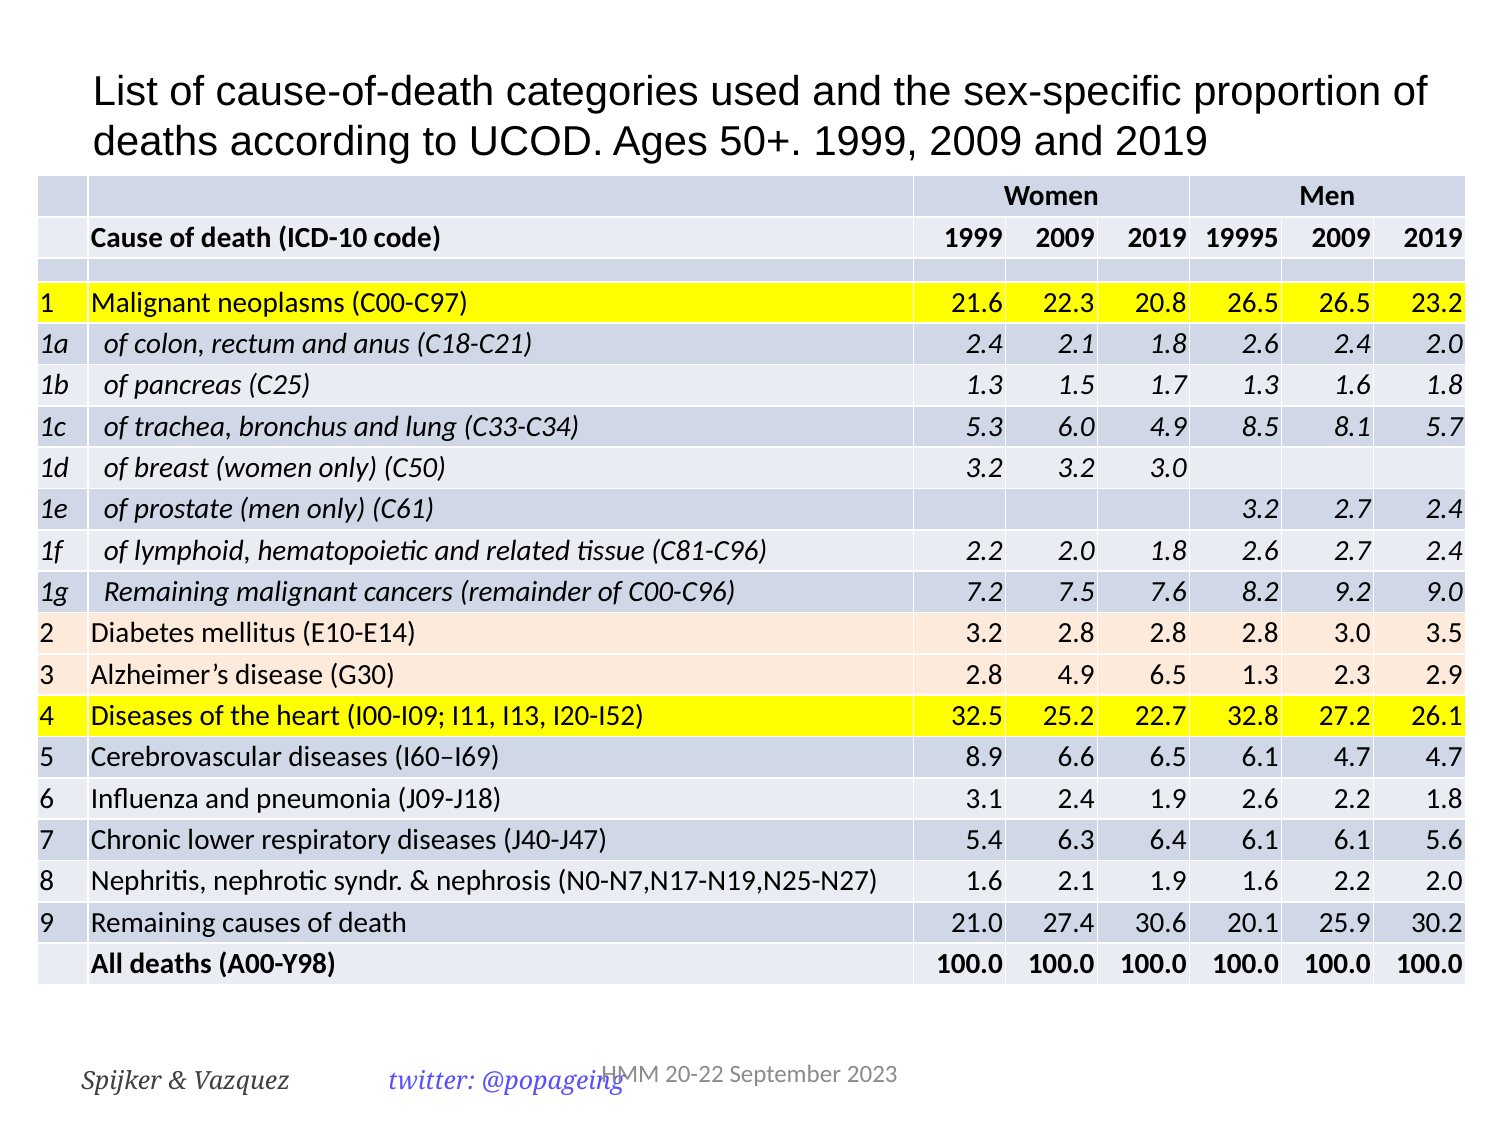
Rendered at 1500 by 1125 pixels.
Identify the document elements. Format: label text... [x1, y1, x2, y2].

table_cell 5 [38, 737, 87, 777]
table_cell 6 [38, 779, 87, 818]
table_cell 1g [38, 572, 87, 612]
table_cell 3.5 [1374, 613, 1465, 653]
table_cell Diseases of the heart (I00-I09; I11, I13, I20-I52) [89, 696, 913, 736]
table_cell 6.5 [1098, 737, 1189, 777]
table_cell 7.5 [1006, 572, 1097, 612]
table_cell 4.9 [1006, 655, 1097, 694]
table_cell 2.6 [1190, 531, 1281, 570]
table_cell Influenza and pneumonia (J09-J18) [89, 779, 913, 818]
table_cell 1d [38, 448, 87, 488]
footer HMM 20-22 September 2023 [512, 1042, 988, 1103]
table_cell 2.4 [1282, 324, 1373, 364]
table_cell 8.5 [1190, 407, 1281, 446]
table_cell 6.1 [1190, 737, 1281, 777]
table_cell of trachea, bronchus and lung (C33-C34) [89, 407, 913, 446]
table_cell 2 [38, 613, 87, 653]
table_cell 7.2 [914, 572, 1005, 612]
table_cell 2019 [1098, 218, 1189, 257]
table_cell 22.7 [1098, 696, 1189, 736]
table_cell [38, 218, 87, 257]
table_cell Cerebrovascular diseases (I60–I69) [89, 737, 913, 777]
table_cell 2.4 [1374, 489, 1465, 529]
table_cell 5.4 [914, 820, 1005, 860]
table_cell 3.0 [1098, 448, 1189, 488]
table_cell 9.2 [1282, 572, 1373, 612]
table_cell 4.9 [1098, 407, 1189, 446]
table_header [38, 176, 87, 216]
table_cell [1006, 259, 1097, 281]
table_cell 23.2 [1374, 283, 1465, 322]
table_cell 3 [38, 655, 87, 694]
table_cell 4 [38, 696, 87, 736]
table_cell [914, 489, 1005, 529]
table_cell [1190, 448, 1281, 488]
table_cell 9.0 [1374, 572, 1465, 612]
table_cell 1.3 [914, 365, 1005, 405]
table_cell 2.2 [1282, 861, 1373, 901]
table_cell 2.1 [1006, 861, 1097, 901]
table_cell 2009 [1006, 218, 1097, 257]
table_cell 2.7 [1282, 489, 1373, 529]
table_cell 21.0 [914, 903, 1005, 942]
table_cell 7.6 [1098, 572, 1189, 612]
table_cell 3.1 [914, 779, 1005, 818]
table_cell 26.5 [1190, 283, 1281, 322]
table_cell of pancreas (C25) [89, 365, 913, 405]
table_cell 8.1 [1282, 407, 1373, 446]
table_cell Nephritis, nephrotic syndr. & nephrosis (N0-N7,N17-N19,N25-N27) [89, 861, 913, 901]
table_cell 100.0 [1006, 944, 1097, 984]
table_cell 1c [38, 407, 87, 446]
table_cell 1.6 [1190, 861, 1281, 901]
table_cell 1a [38, 324, 87, 364]
table_cell 19995 [1190, 218, 1281, 257]
table_cell 4.7 [1282, 737, 1373, 777]
table_cell 6.6 [1006, 737, 1097, 777]
table_cell 5.3 [914, 407, 1005, 446]
table_cell 7 [38, 820, 87, 860]
table_cell Remaining malignant cancers (remainder of C00-C96) [89, 572, 913, 612]
table_cell 1f [38, 531, 87, 570]
table_cell [1190, 259, 1281, 281]
table_cell 26.1 [1374, 696, 1465, 736]
table_cell [1282, 259, 1373, 281]
table_cell Alzheimer’s disease (G30) [89, 655, 913, 694]
table_cell 2.4 [1374, 531, 1465, 570]
table_cell 1.5 [1006, 365, 1097, 405]
table_cell [38, 259, 87, 281]
table_cell 6.4 [1098, 820, 1189, 860]
table_cell 5.6 [1374, 820, 1465, 860]
table_cell 32.8 [1190, 696, 1281, 736]
table_cell 2.6 [1190, 779, 1281, 818]
table_cell Cause of death (ICD-10 code) [89, 218, 913, 257]
table_cell 1.3 [1190, 655, 1281, 694]
table_cell [914, 259, 1005, 281]
table_header Women [914, 176, 1189, 216]
table_cell 2.3 [1282, 655, 1373, 694]
table_cell 32.5 [914, 696, 1005, 736]
table_cell [1282, 448, 1373, 488]
table_cell 1.8 [1098, 531, 1189, 570]
table_cell 6.1 [1190, 820, 1281, 860]
table_cell Chronic lower respiratory diseases (J40-J47) [89, 820, 913, 860]
table_cell 3.2 [1006, 448, 1097, 488]
table_cell of prostate (men only) (C61) [89, 489, 913, 529]
table_cell 100.0 [1282, 944, 1373, 984]
table_cell 8.2 [1190, 572, 1281, 612]
table_cell 2019 [1374, 218, 1465, 257]
table_cell 6.3 [1006, 820, 1097, 860]
table_cell 2.1 [1006, 324, 1097, 364]
table_cell 2.2 [914, 531, 1005, 570]
table_cell 22.3 [1006, 283, 1097, 322]
table_cell [38, 944, 87, 984]
table_cell 6.0 [1006, 407, 1097, 446]
table_cell 3.2 [914, 448, 1005, 488]
table_cell 2.0 [1374, 861, 1465, 901]
table_header Men [1190, 176, 1465, 216]
table_cell [1098, 259, 1189, 281]
table_cell 8 [38, 861, 87, 901]
table_cell 1.3 [1190, 365, 1281, 405]
table_cell of lymphoid, hematopoietic and related tissue (C81-C96) [89, 531, 913, 570]
table_cell 1.9 [1098, 861, 1189, 901]
table_cell 1.9 [1098, 779, 1189, 818]
table_cell Diabetes mellitus (E10-E14) [89, 613, 913, 653]
table_cell 2.4 [1006, 779, 1097, 818]
table_cell Malignant neoplasms (C00-C97) [89, 283, 913, 322]
table_cell 100.0 [1374, 944, 1465, 984]
table_cell 27.2 [1282, 696, 1373, 736]
table_cell 30.2 [1374, 903, 1465, 942]
table_cell [1374, 259, 1465, 281]
table_cell 2.7 [1282, 531, 1373, 570]
table_cell All deaths (A00-Y98) [89, 944, 913, 984]
table_cell 20.1 [1190, 903, 1281, 942]
table_cell 2.0 [1374, 324, 1465, 364]
table_cell [1374, 448, 1465, 488]
table_cell 5.7 [1374, 407, 1465, 446]
table_cell 1.6 [1282, 365, 1373, 405]
table_cell 27.4 [1006, 903, 1097, 942]
table_cell 21.6 [914, 283, 1005, 322]
table_cell 2.8 [914, 655, 1005, 694]
table_cell 1.6 [914, 861, 1005, 901]
table_cell 100.0 [1098, 944, 1189, 984]
table_cell Remaining causes of death [89, 903, 913, 942]
table_cell 6.5 [1098, 655, 1189, 694]
table_cell 100.0 [1190, 944, 1281, 984]
table_cell 26.5 [1282, 283, 1373, 322]
table_cell 100.0 [914, 944, 1005, 984]
table_cell [89, 259, 913, 281]
table_cell [1006, 489, 1097, 529]
text_box List of cause-of-death categories used and the sex-specific proportion of deaths according to UCOD. Ages 50+. 1999, 2009 and 2019 [78, 56, 1446, 172]
text_box Spijker & Vazquez twitter: @popageing [66, 1045, 1470, 1106]
table_cell 8.9 [914, 737, 1005, 777]
table_cell 25.2 [1006, 696, 1097, 736]
table_cell 6.1 [1282, 820, 1373, 860]
table_header [89, 176, 913, 216]
table_cell 2.6 [1190, 324, 1281, 364]
table_cell [1098, 489, 1189, 529]
table_cell 1.8 [1374, 365, 1465, 405]
table_cell 1.7 [1098, 365, 1189, 405]
table_cell 2.2 [1282, 779, 1373, 818]
table_cell of breast (women only) (C50) [89, 448, 913, 488]
table_cell 3.2 [914, 613, 1005, 653]
table_cell 2.9 [1374, 655, 1465, 694]
table_cell 25.9 [1282, 903, 1373, 942]
table_cell 4.7 [1374, 737, 1465, 777]
table_cell 9 [38, 903, 87, 942]
table_cell 2.8 [1190, 613, 1281, 653]
table_cell 2.4 [914, 324, 1005, 364]
table_cell 1 [38, 283, 87, 322]
table_cell 3.0 [1282, 613, 1373, 653]
table_cell 1b [38, 365, 87, 405]
table_cell 1999 [914, 218, 1005, 257]
table_cell 1e [38, 489, 87, 529]
table_cell 2.8 [1006, 613, 1097, 653]
table_cell 2.0 [1006, 531, 1097, 570]
table_cell 2.8 [1098, 613, 1189, 653]
table_cell 20.8 [1098, 283, 1189, 322]
table_cell 1.8 [1374, 779, 1465, 818]
table_cell 3.2 [1190, 489, 1281, 529]
table_cell 1.8 [1098, 324, 1189, 364]
table_cell 2009 [1282, 218, 1373, 257]
table_cell of colon, rectum and anus (C18-C21) [89, 324, 913, 364]
table_cell 30.6 [1098, 903, 1189, 942]
